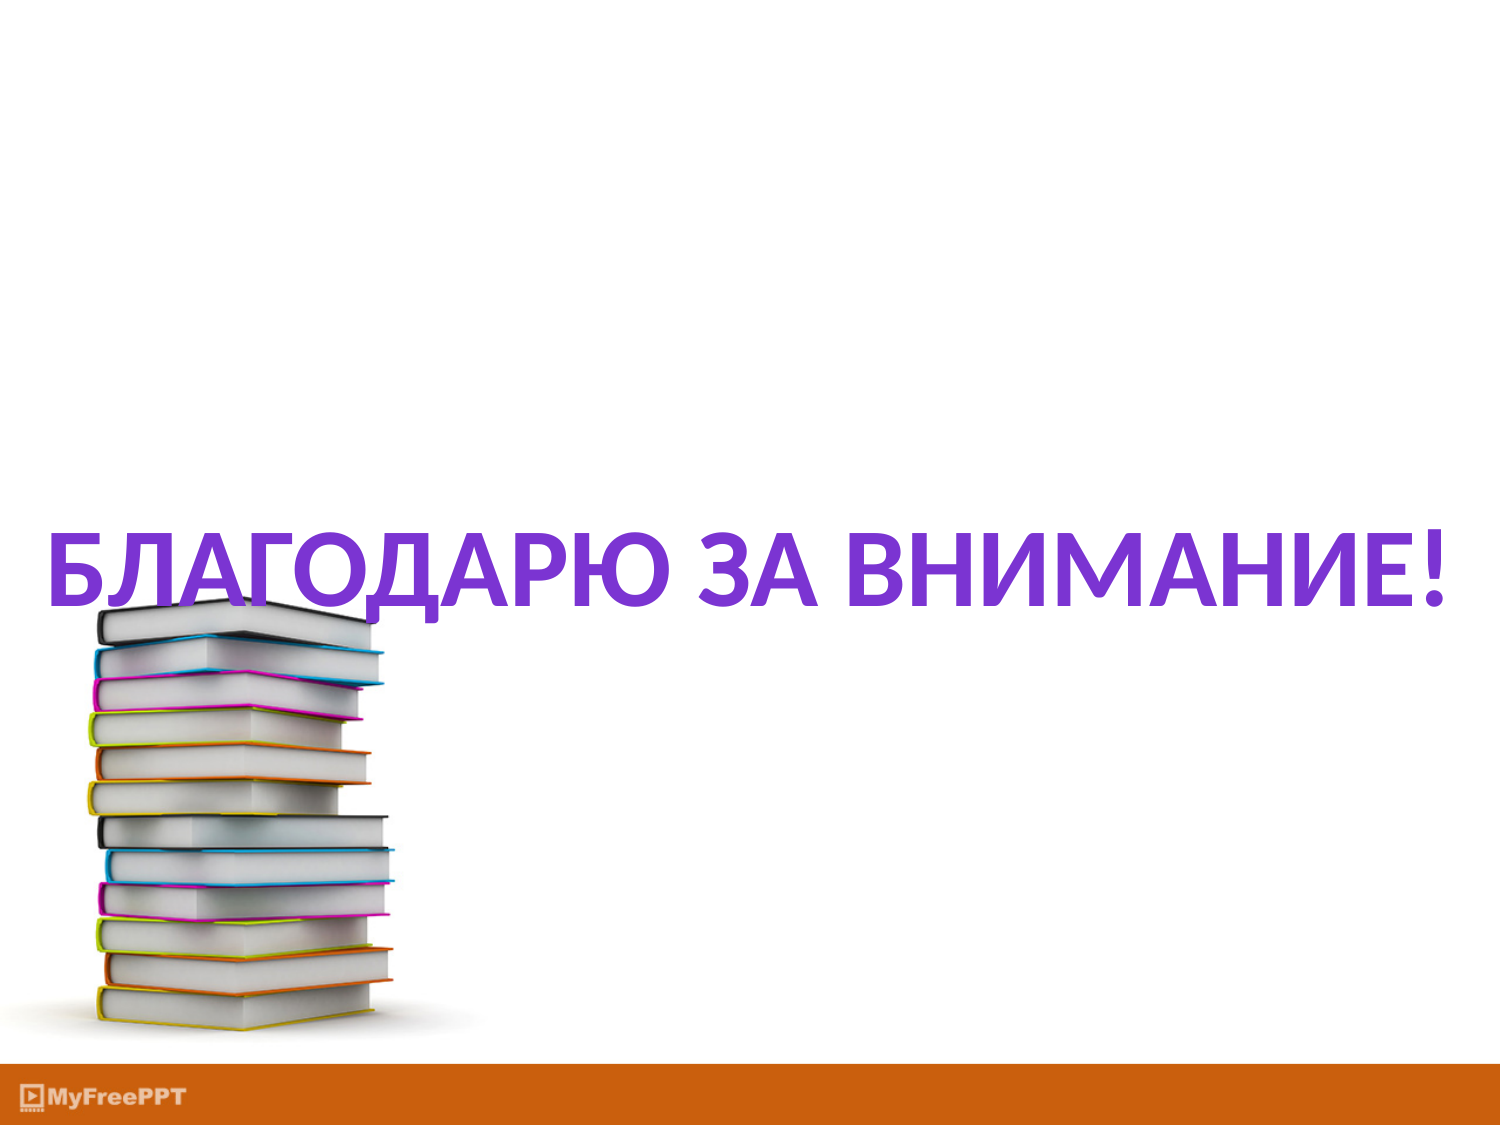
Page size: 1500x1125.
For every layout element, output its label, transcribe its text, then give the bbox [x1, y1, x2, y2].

picture [0, 0, 1500, 1125]
text_box БЛАГОДАРЮ ЗА ВНИМАНИЕ! [30, 486, 1470, 637]
